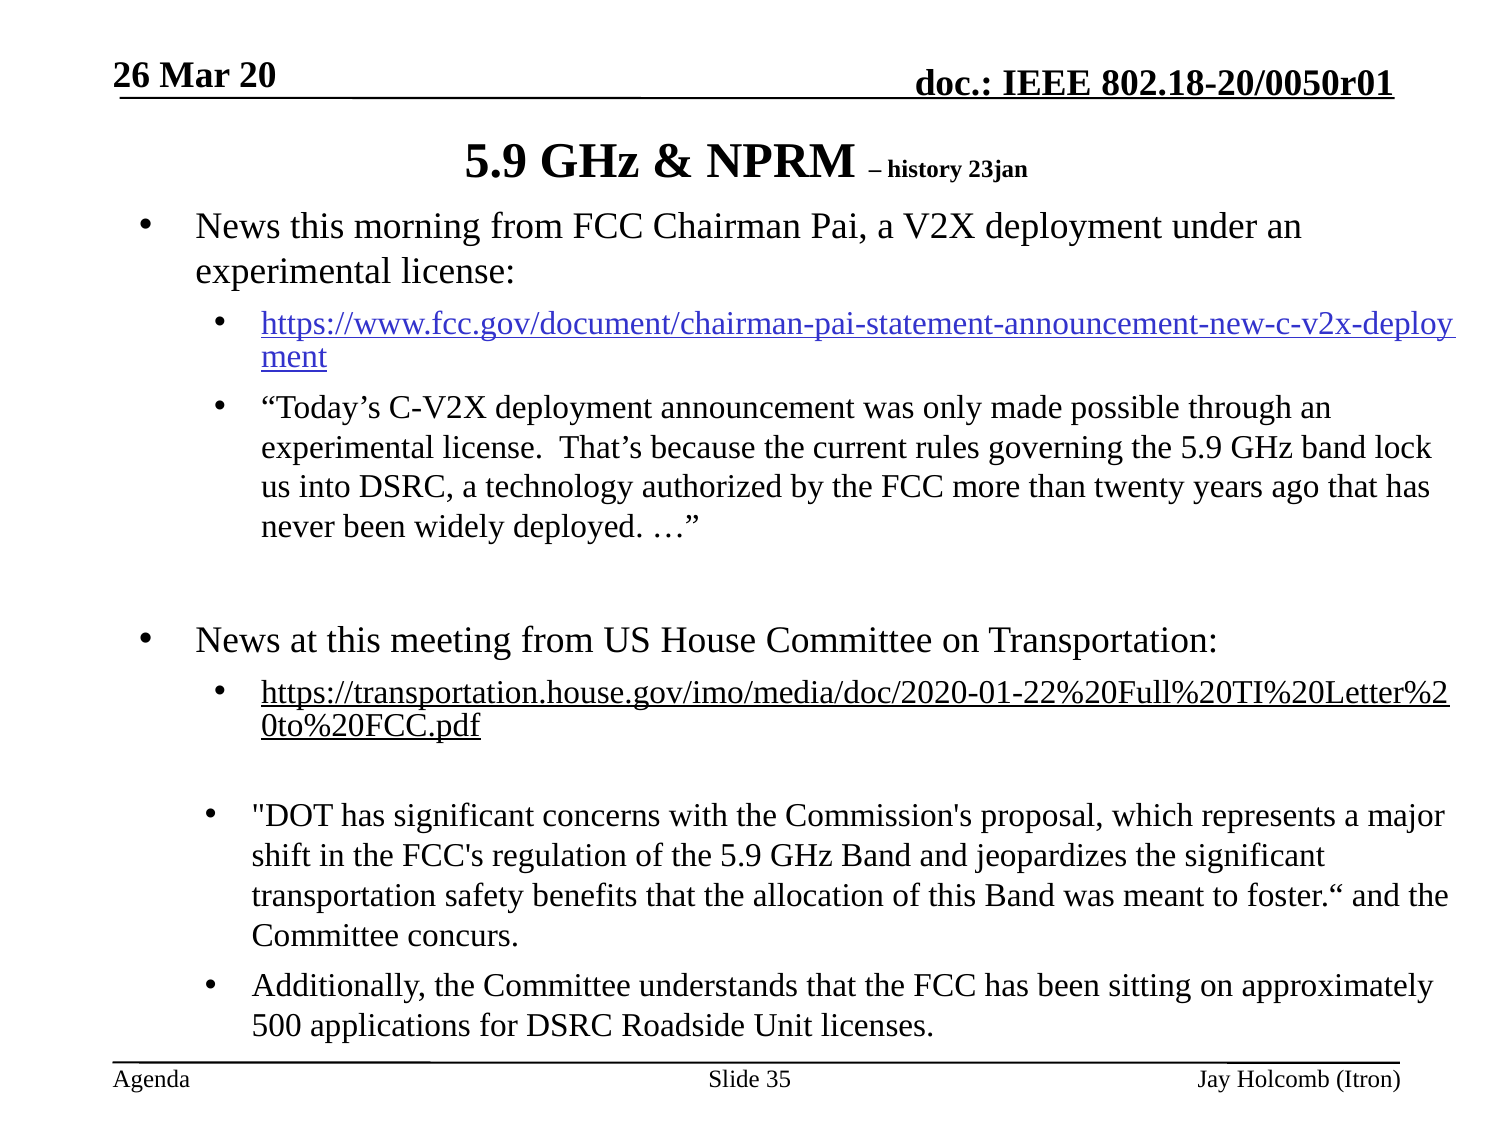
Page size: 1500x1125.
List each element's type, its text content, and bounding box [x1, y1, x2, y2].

footer Jay Holcomb (Itron) [878, 1061, 1402, 1093]
list News this morning from FCC Chairman Pai, a V2X deployment under an experimental license: https://www.fcc.gov/document/chairman-pai-statement-announcement-new-c-v2x-deployment “Today’s C-V2X deployment announcement was only made possible through an experimental license. That’s because the current rules governing the 5.9 GHz band lock us into DSRC, a technology authorized by the FCC more than twenty years ago that has never been widely deployed. …” News at this meeting from US House Committee on Transportation: https://transportation.house.gov/imo/media/doc/2020-01-22%20Full%20TI%20Letter%20to%20FCC.pdf "DOT has significant concerns with the Commission's proposal, which represents a major shift in the FCC's regulation of the 5.9 GHz Band and jeopardizes the significant transportation safety benefits that the allocation of this Band was meant to foster.“ and the Committee concurs. Additionally, the Committee understands that the FCC has been sitting on approximately 500 applications for DSRC Roadside Unit licenses. [114, 192, 1476, 1087]
title 5.9 GHz & NPRM – history 23jan [59, 102, 1441, 213]
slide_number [112, 49, 488, 95]
slide_number Slide 35 [699, 1061, 800, 1123]
